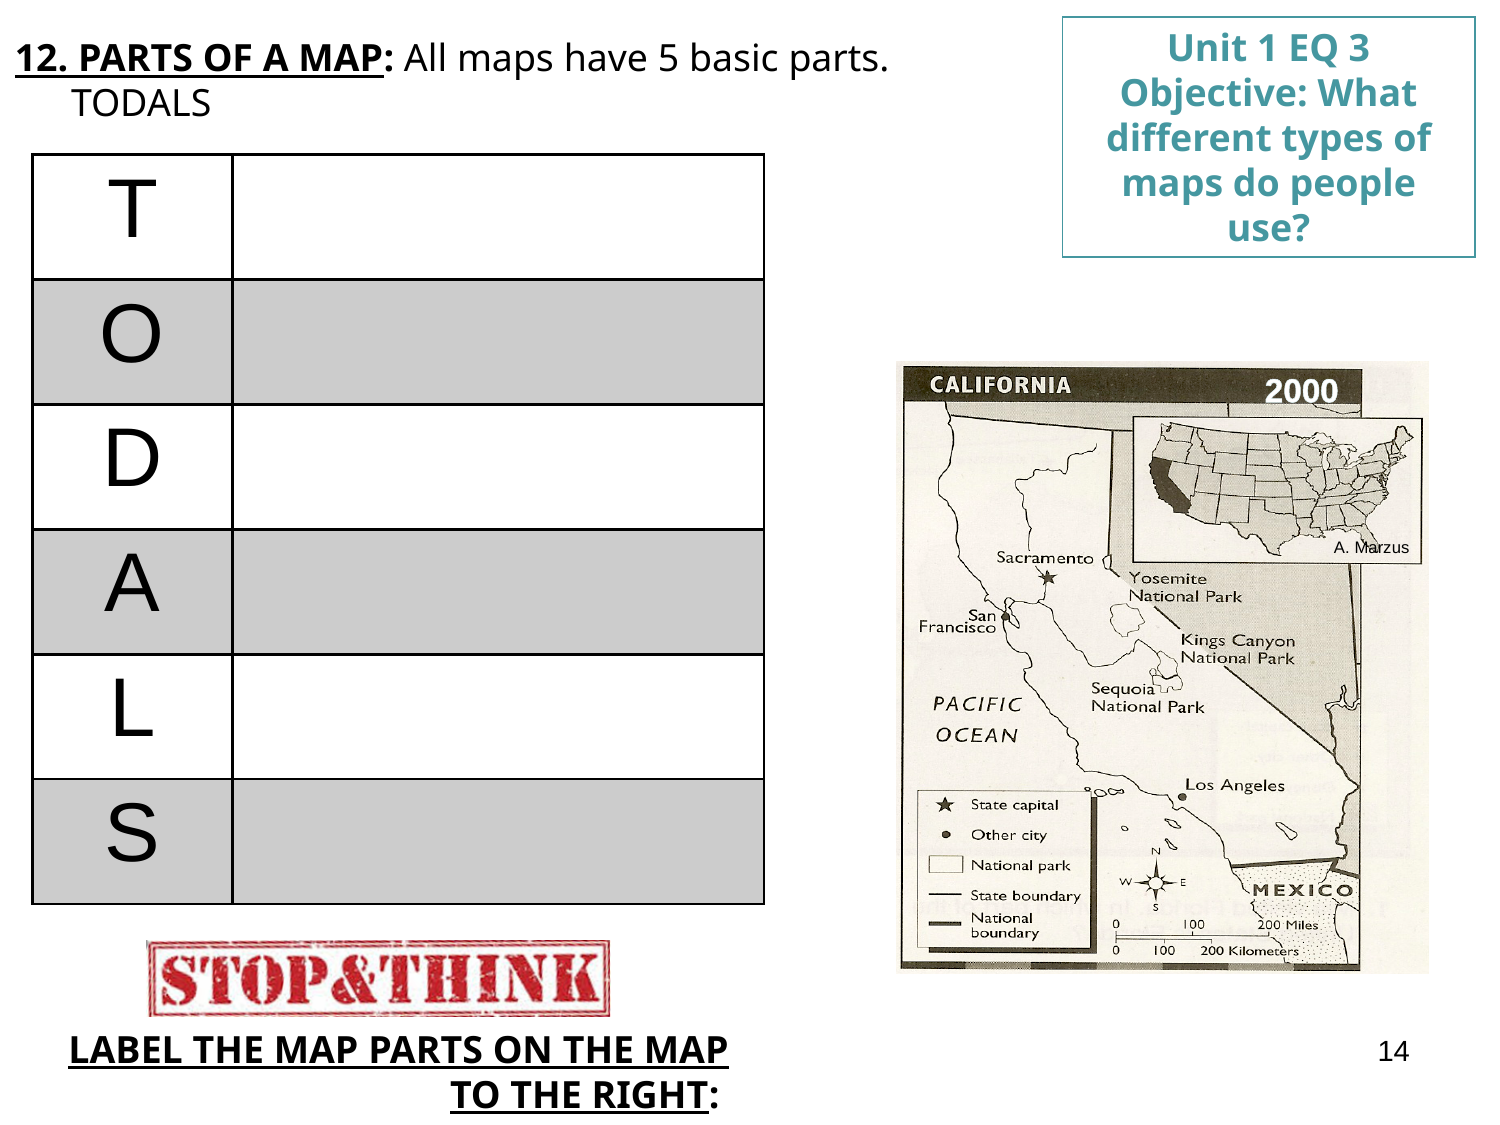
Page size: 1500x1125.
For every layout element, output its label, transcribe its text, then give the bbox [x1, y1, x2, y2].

table_cell [234, 281, 763, 403]
table_header T [34, 156, 231, 278]
picture [146, 939, 611, 1017]
text_box LABEL THE MAP PARTS ON THE MAP TO THE RIGHT: [0, 973, 744, 1124]
table_cell [234, 406, 763, 528]
table_cell S [34, 780, 231, 903]
picture [896, 361, 1430, 974]
text_box Unit 1 EQ 3 Objective: What different types of maps do people use? [1062, 17, 1475, 257]
table_cell L [34, 656, 231, 778]
slide_number 14 [1074, 1024, 1426, 1103]
table_header [234, 156, 763, 278]
table_cell D [34, 406, 231, 528]
table_cell A [34, 531, 231, 653]
table_cell [234, 531, 763, 653]
text_box 12. PARTS OF A MAP: All maps have 5 basic parts. TODALS [0, 26, 963, 202]
table_cell O [34, 281, 231, 403]
table_cell [234, 780, 763, 903]
table_cell [234, 656, 763, 778]
